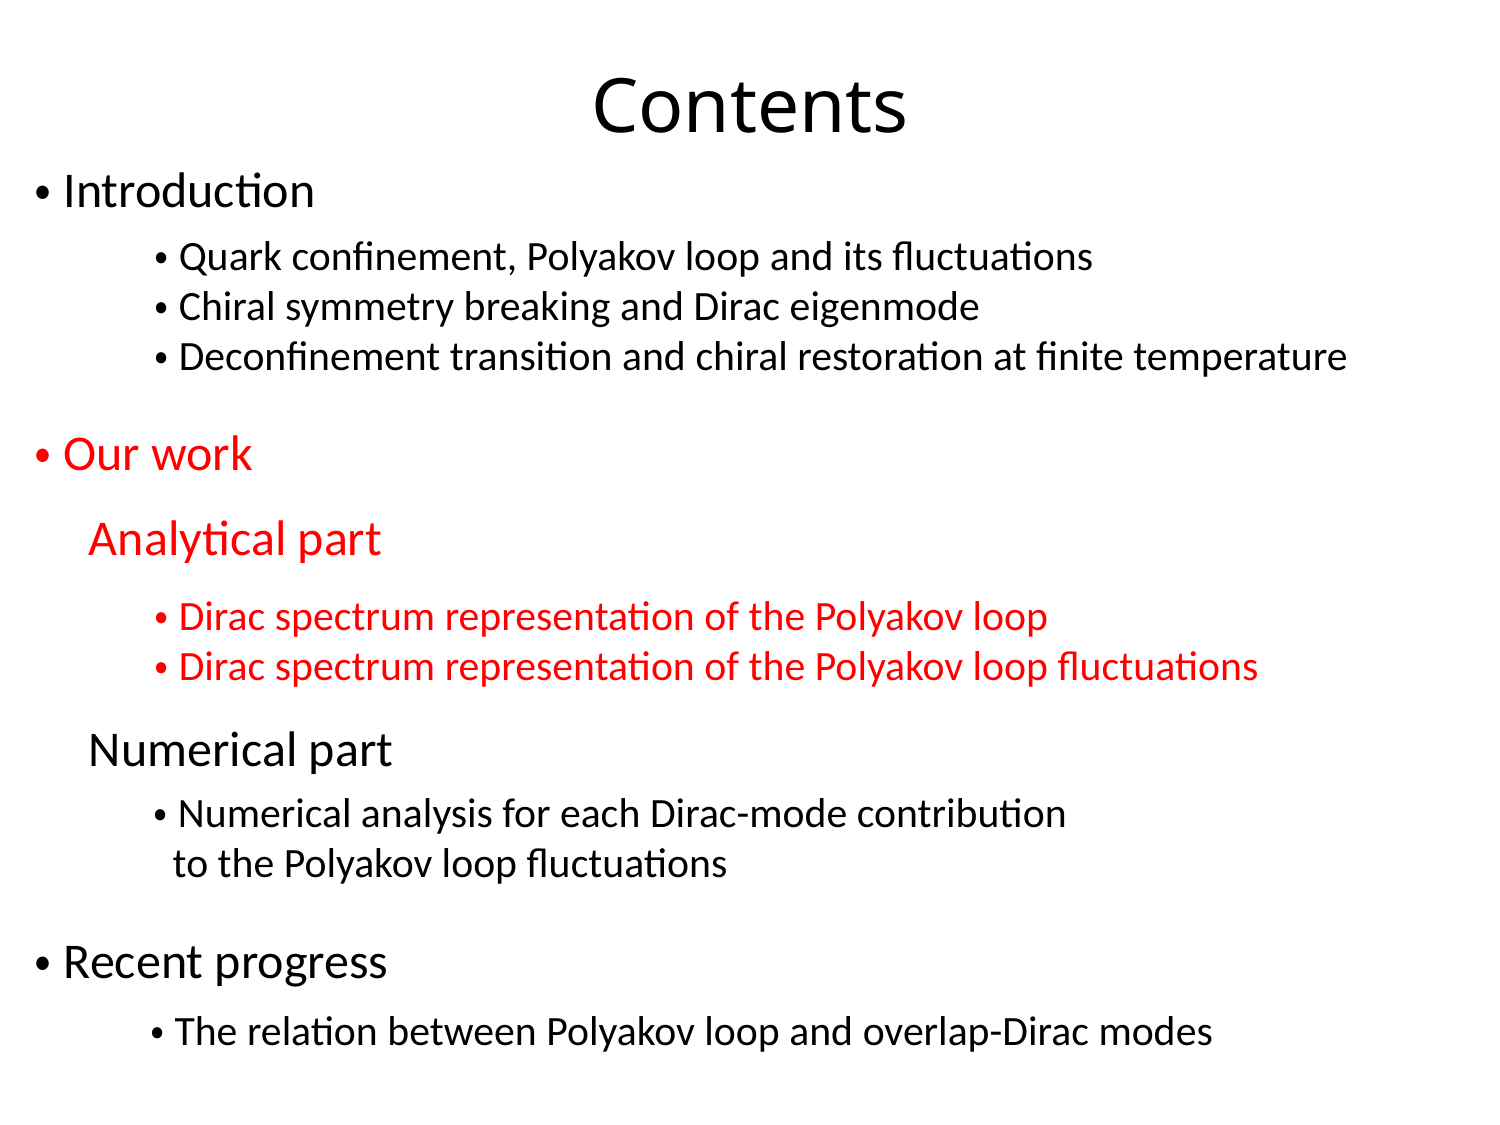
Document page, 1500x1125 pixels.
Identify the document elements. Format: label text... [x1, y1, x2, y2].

text_box ・Our work [19, 413, 268, 488]
text_box Numerical part [74, 708, 409, 784]
text_box ・Dirac spectrum representation of the Polyakov loop ・Dirac spectrum representation of the Polyakov loop fluctuations [139, 580, 1274, 696]
text_box ・Recent progress [19, 921, 404, 996]
text_box ・Quark confinement, Polyakov loop and its fluctuations ・Chiral symmetry breaking and Dirac eigenmode ・Deconfinement transition and chiral restoration at finite temperature [139, 221, 1364, 387]
text_box ・The relation between Polyakov loop and overlap-Dirac modes [135, 996, 1279, 1062]
text_box ・Introduction [19, 150, 331, 225]
title Contents [103, 0, 1397, 217]
text_box Analytical part [74, 497, 398, 573]
text_box ・Numerical analysis for each Dirac-mode contribution to the Polyakov loop fluctuations [138, 778, 1092, 893]
